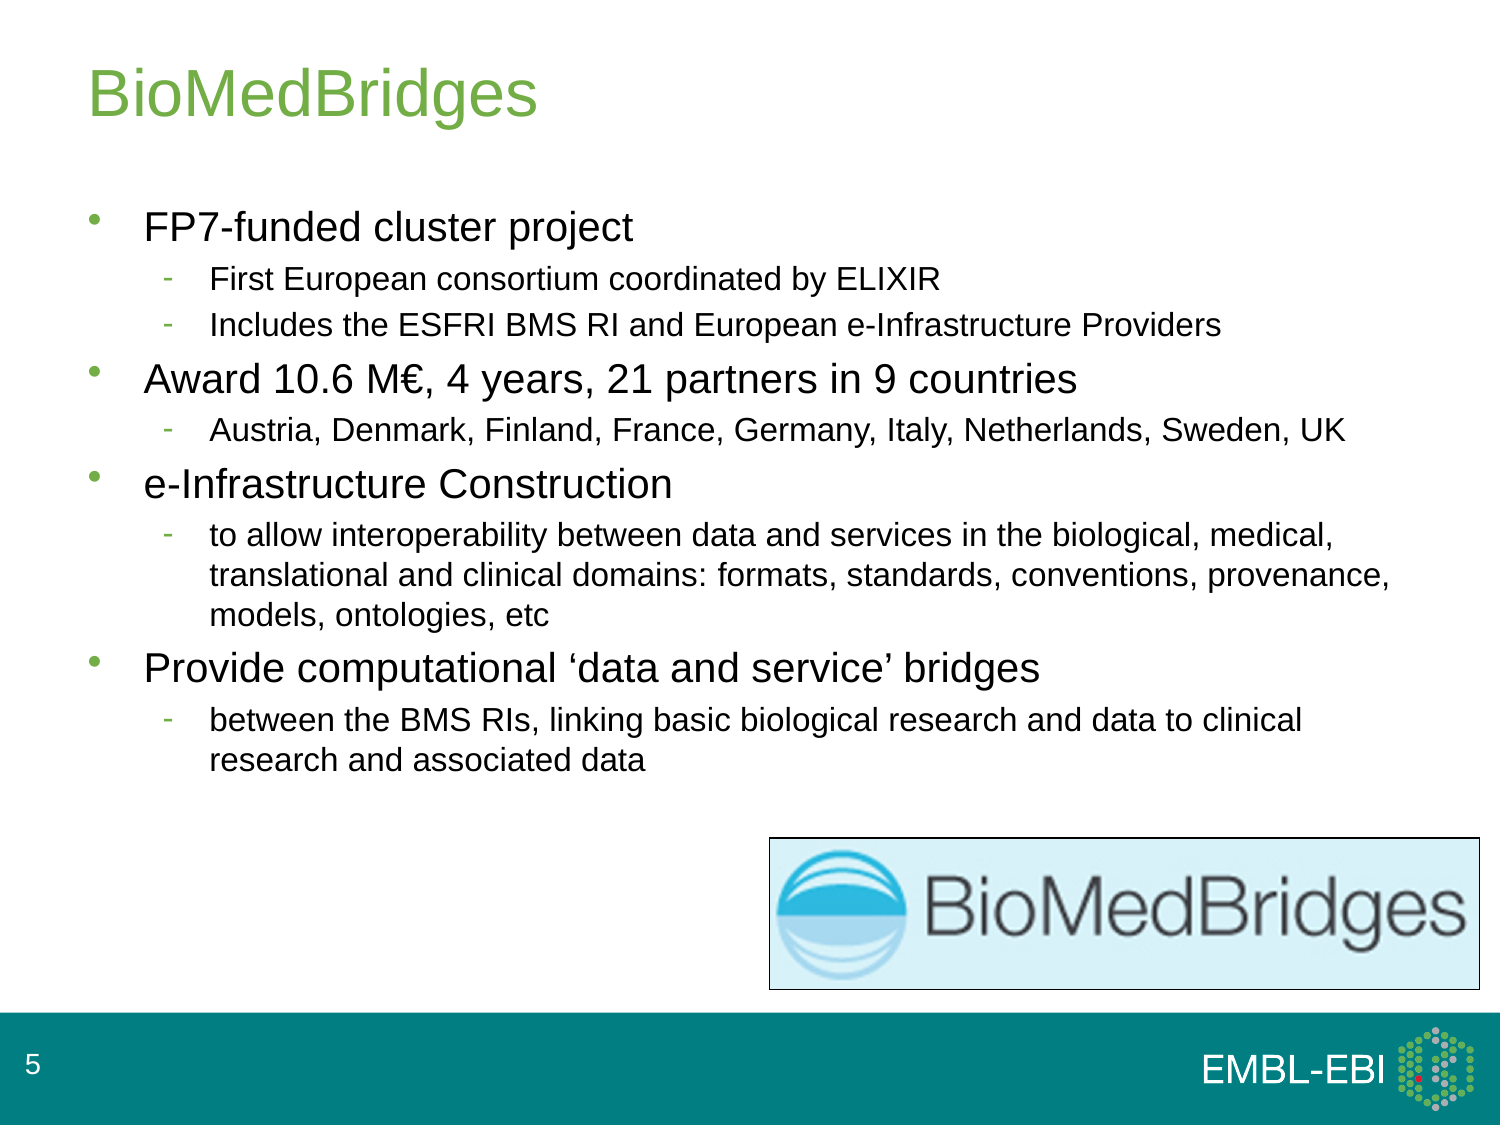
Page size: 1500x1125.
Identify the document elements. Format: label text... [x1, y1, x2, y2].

list FP7-funded cluster project First European consortium coordinated by ELIXIR ﻿Includes the ESFRI BMS RI and European e-Infrastructure Providers Award 10.6 M€, 4 years, 21 partners in 9 countries Austria, Denmark, Finland, France, Germany, Italy, Netherlands, Sweden, UK e-Infrastructure Construction to allow interoperability between data and services in the biological, medical, translational and clinical domains: formats, standards, conventions, provenance, models, ontologies, etc Provide computational ‘data and service’ bridges between the BMS RIs, linking basic biological research and data to clinical research and associated data [87, 199, 1426, 915]
slide_number 5 [24, 1045, 76, 1084]
picture [1198, 1025, 1480, 1114]
picture [769, 838, 1480, 990]
title BioMedBridges [87, 49, 1426, 176]
